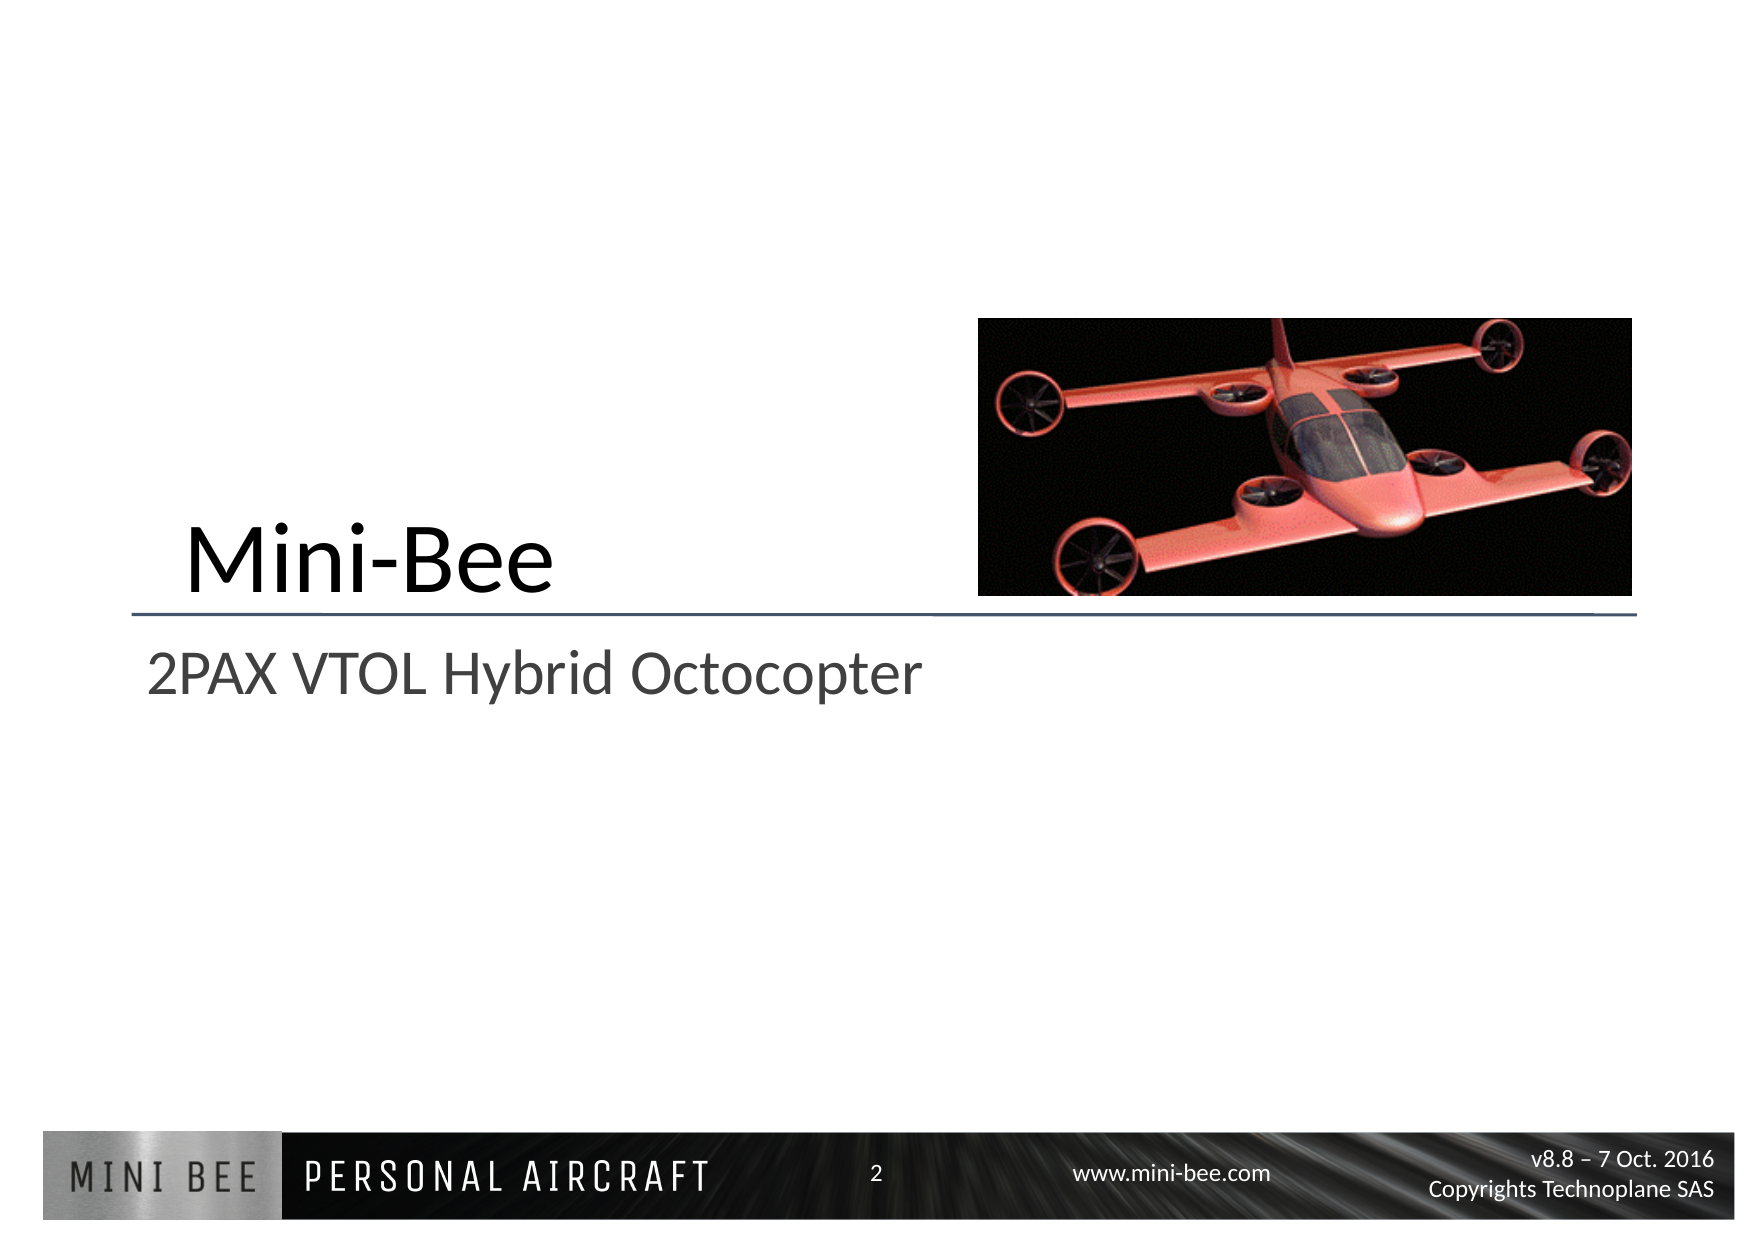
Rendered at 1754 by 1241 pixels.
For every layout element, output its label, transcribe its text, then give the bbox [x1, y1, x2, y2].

slide_number 2 [816, 1149, 937, 1195]
title Mini-Bee [168, 400, 1589, 622]
picture [43, 1131, 1739, 1220]
subtitle 2PAX VTOL Hybrid Octocopter [131, 631, 1589, 839]
picture [978, 318, 1632, 596]
